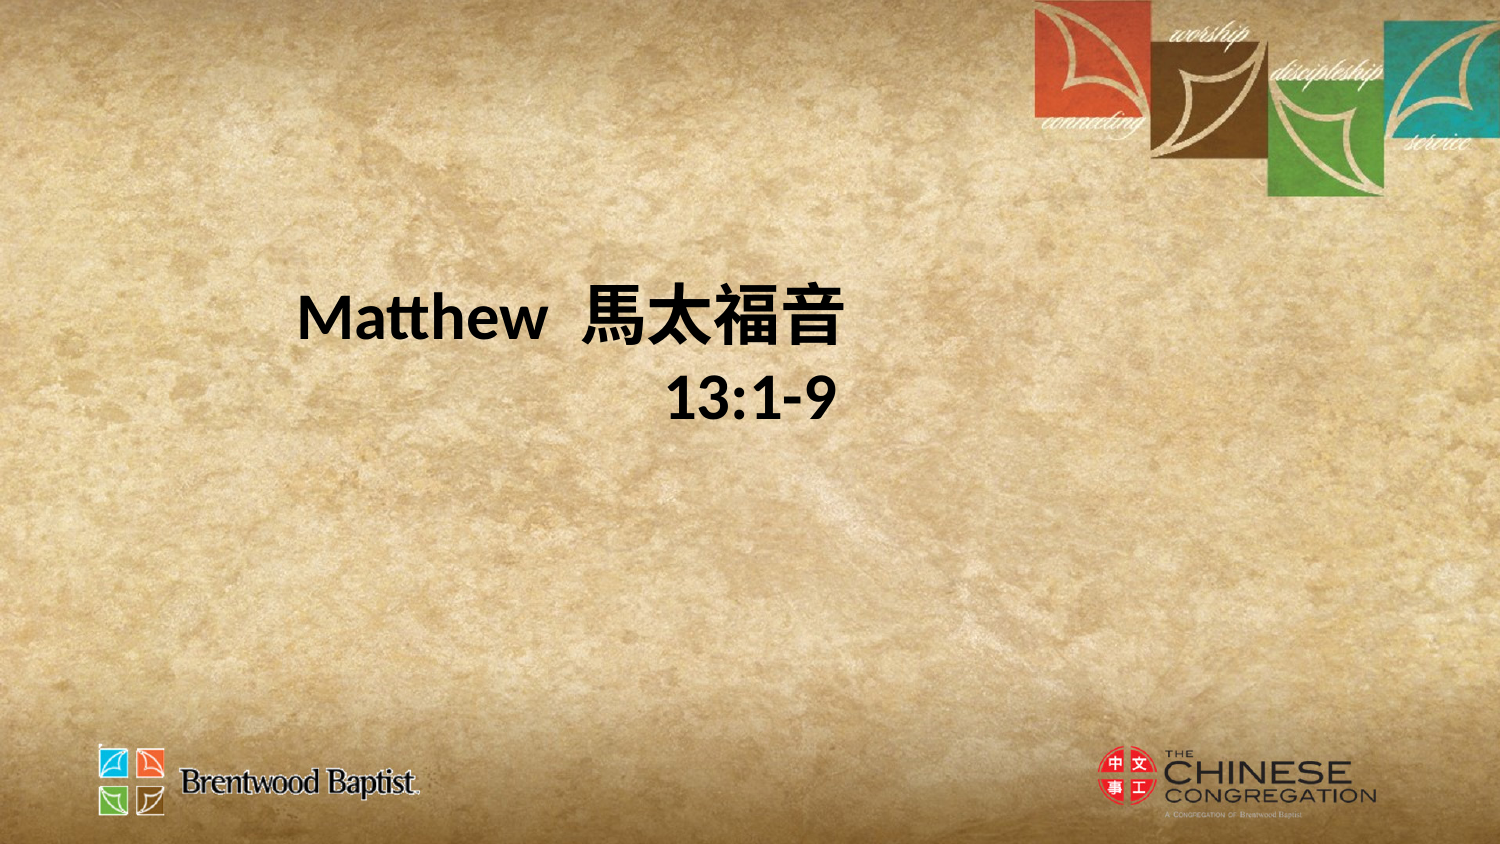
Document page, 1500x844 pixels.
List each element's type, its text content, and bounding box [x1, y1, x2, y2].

picture [0, 0, 1500, 844]
text_box Matthew 馬太福音 13:1-9 [281, 265, 1219, 441]
